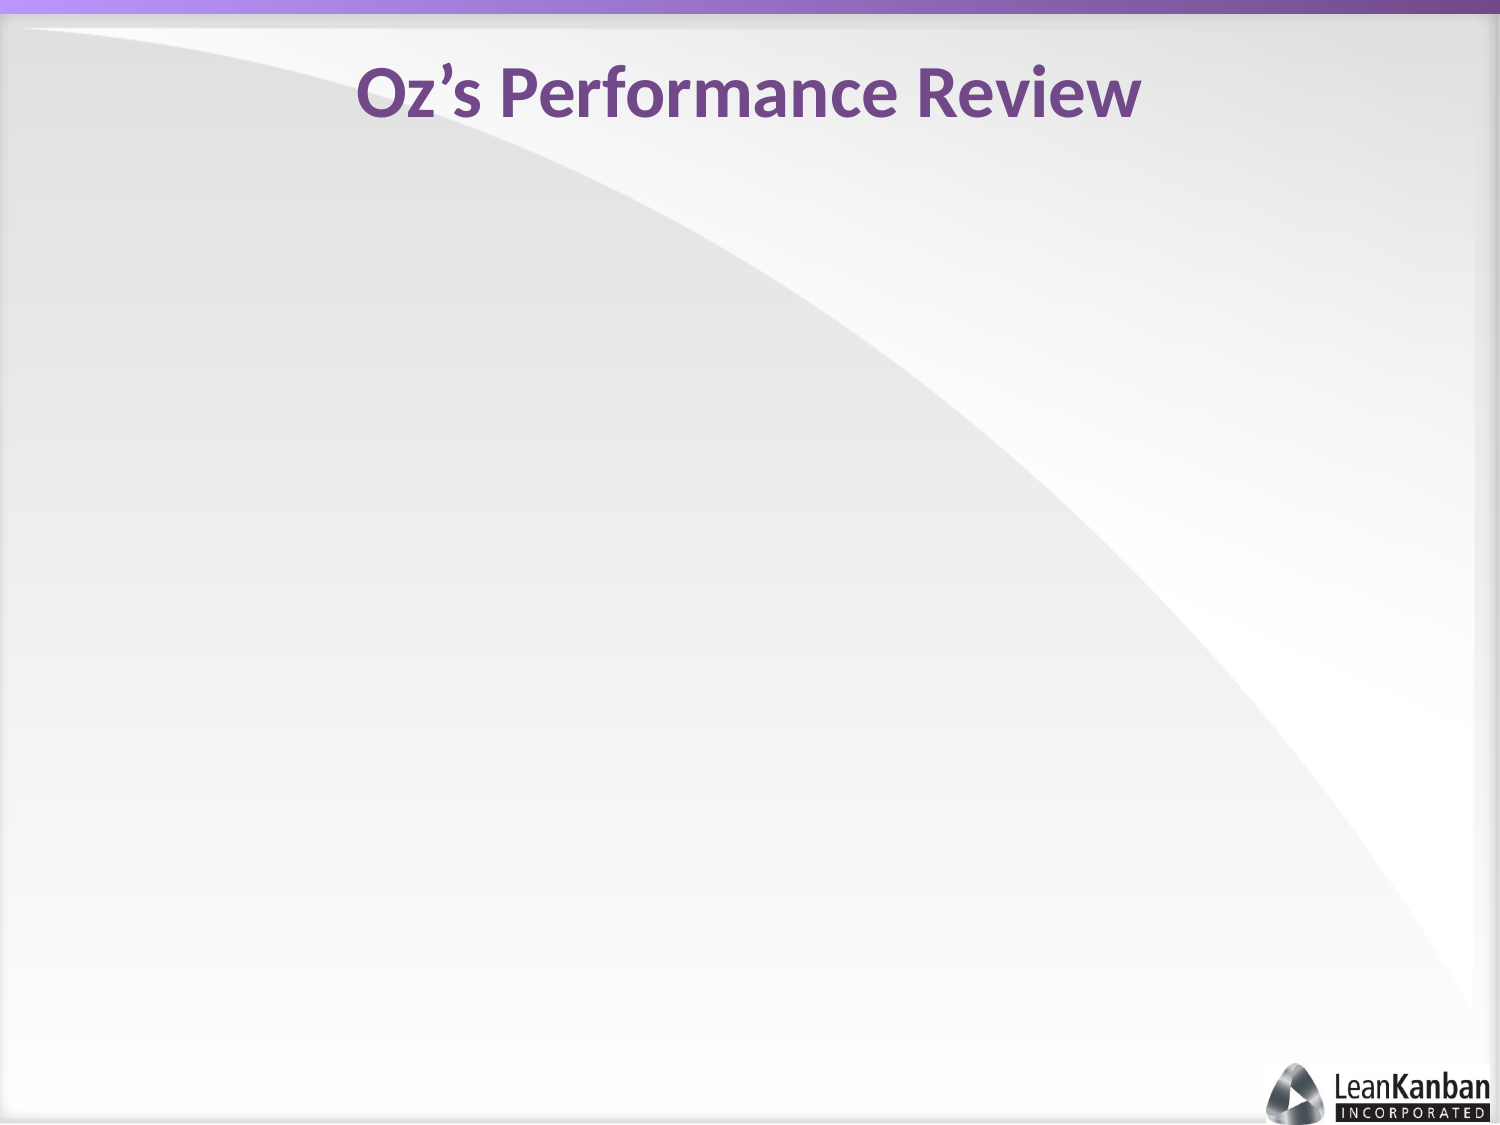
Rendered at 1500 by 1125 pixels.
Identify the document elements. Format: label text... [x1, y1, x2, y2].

title Oz’s Performance Review [41, 11, 1459, 164]
picture [0, 14, 1500, 1125]
